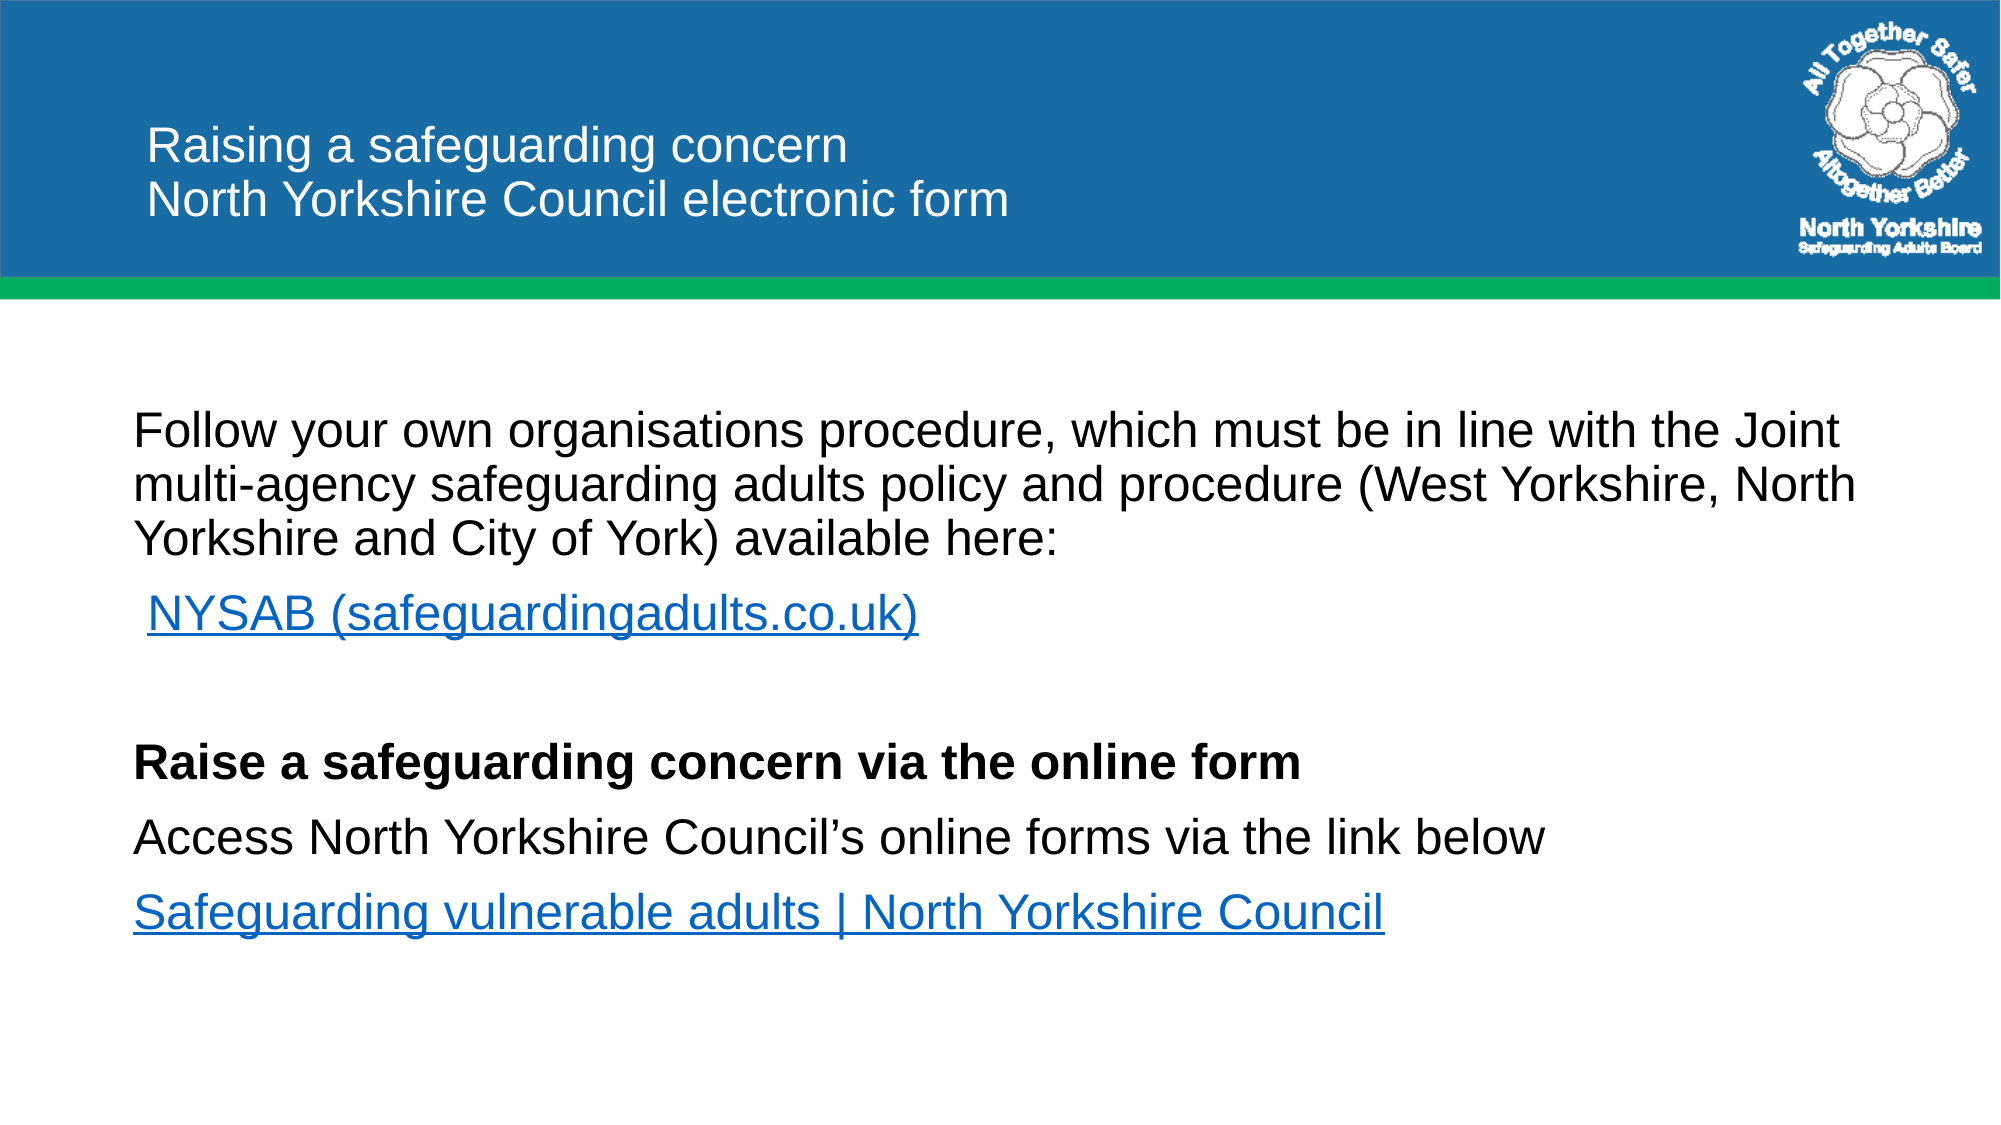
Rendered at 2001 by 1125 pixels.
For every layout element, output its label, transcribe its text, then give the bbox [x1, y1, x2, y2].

title Raising a safeguarding concern North Yorkshire Council electronic form [131, 64, 1786, 282]
picture [1785, 16, 1996, 270]
list Follow your own organisations procedure, which must be in line with the Joint multi-agency safeguarding adults policy and procedure (West Yorkshire, North Yorkshire and City of York) available here: NYSAB (safeguardingadults.co.uk) Raise a safeguarding concern via the online form Access North Yorkshire Council’s online forms via the link below Safeguarding vulnerable adults | North Yorkshire Council [118, 315, 1882, 1097]
